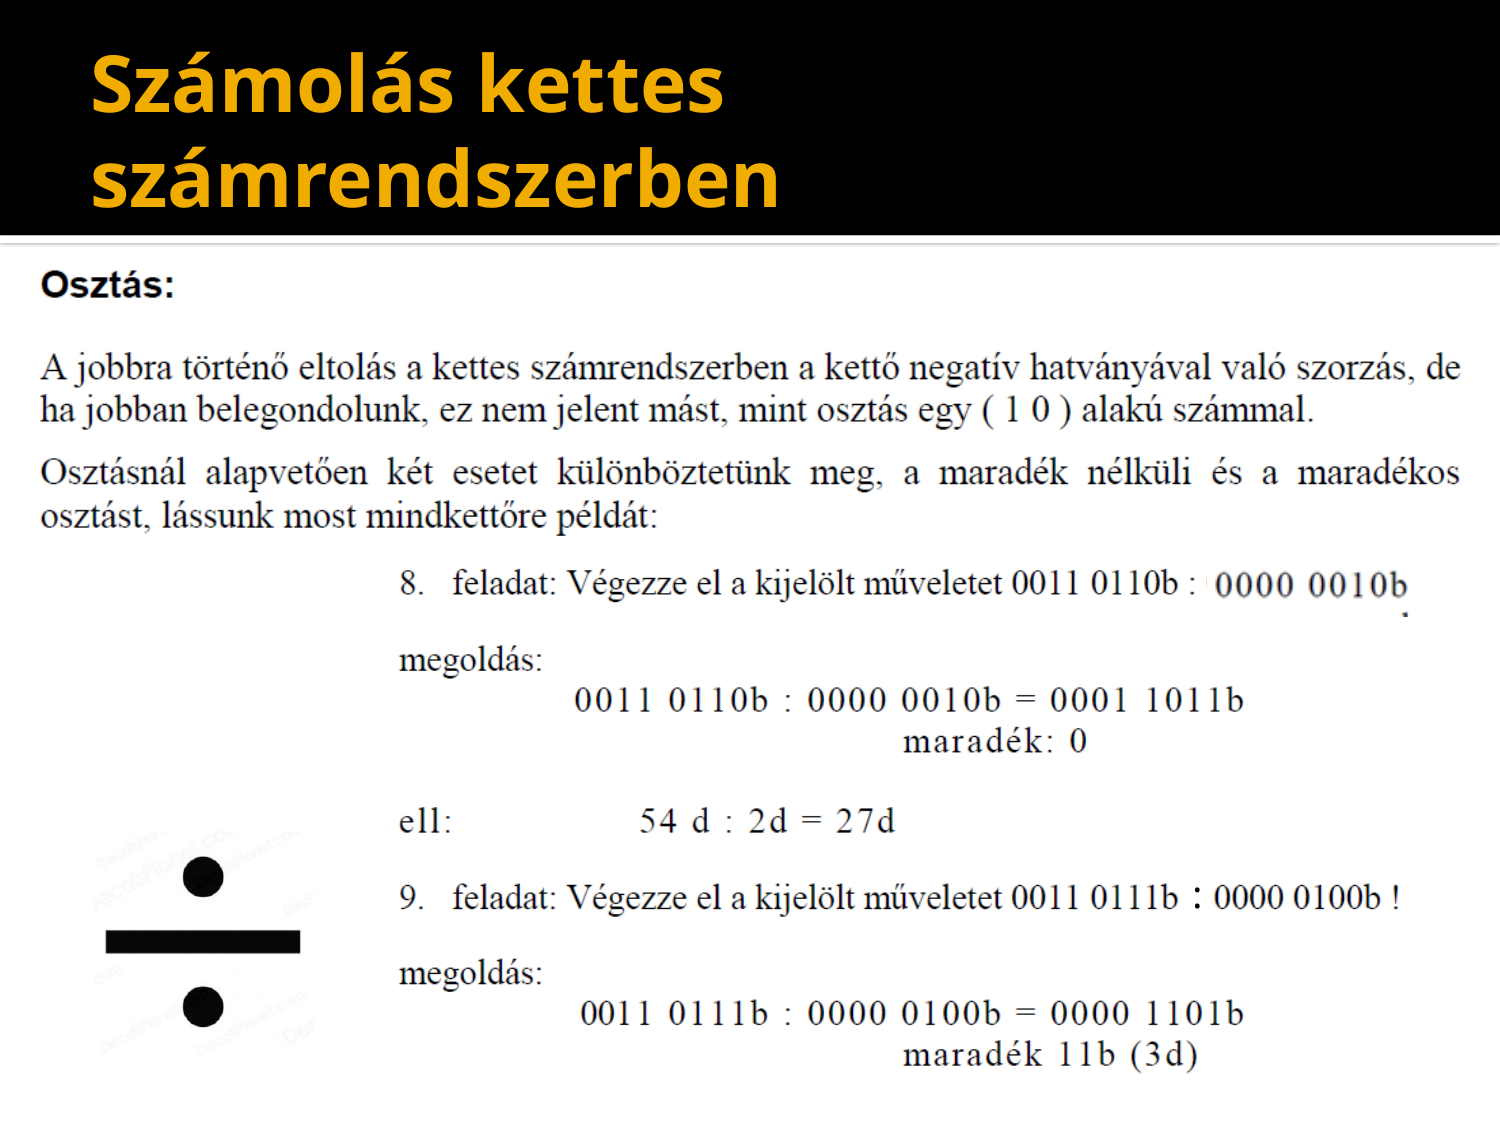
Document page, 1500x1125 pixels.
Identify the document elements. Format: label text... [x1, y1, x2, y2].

picture [93, 831, 315, 1057]
title Számolás kettes számrendszerben [75, 25, 1425, 231]
picture [0, 257, 1486, 1099]
